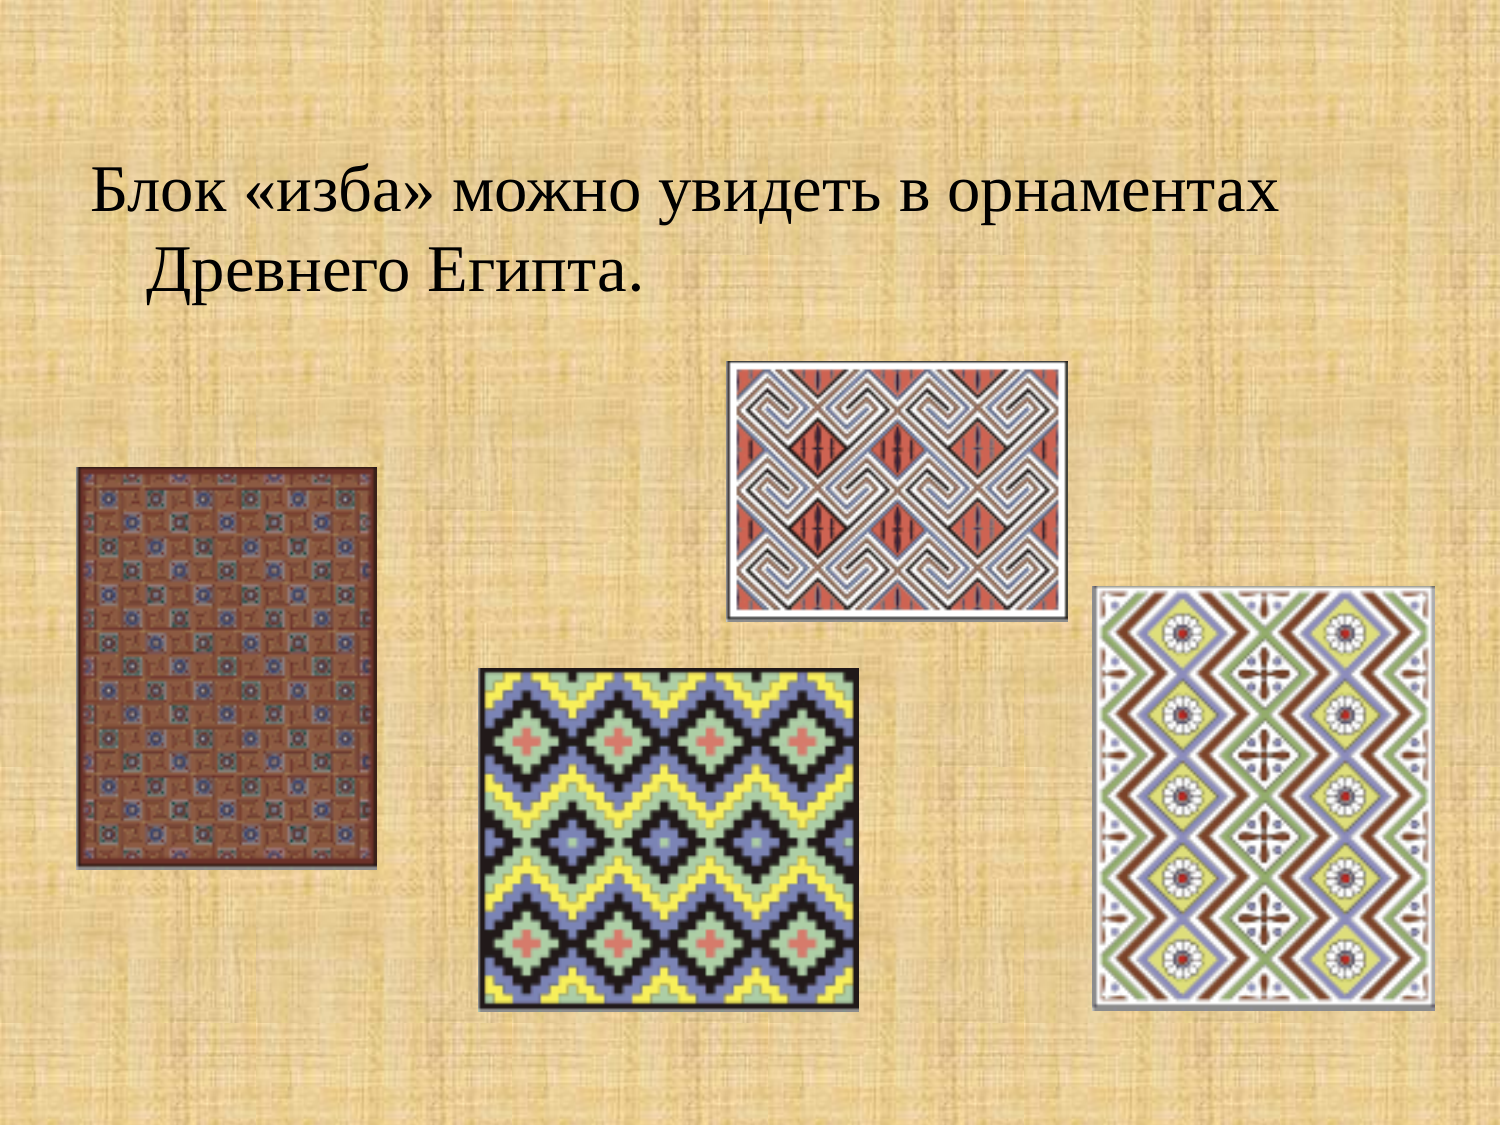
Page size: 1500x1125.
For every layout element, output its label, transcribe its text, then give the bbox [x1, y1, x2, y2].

list Блок «изба» можно увидеть в орнаментах Древнего Египта. [75, 137, 1425, 1005]
picture [0, 0, 1500, 1125]
